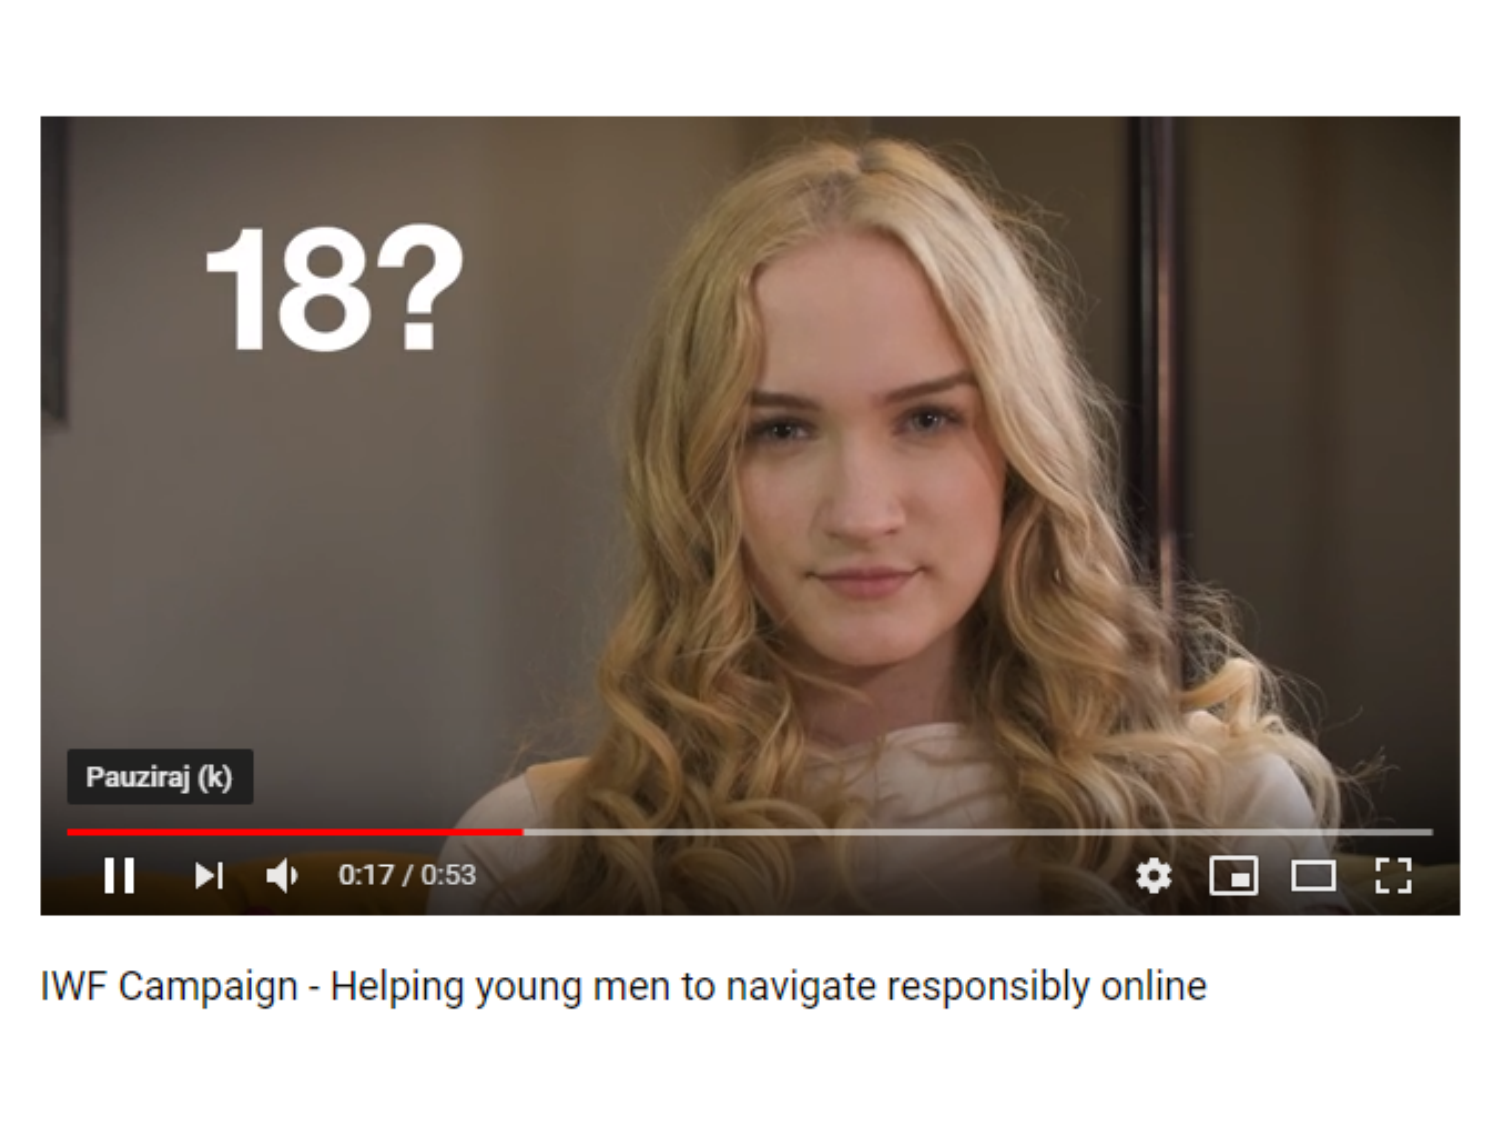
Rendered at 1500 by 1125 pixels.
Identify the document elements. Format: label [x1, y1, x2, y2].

picture [39, 108, 1464, 1016]
